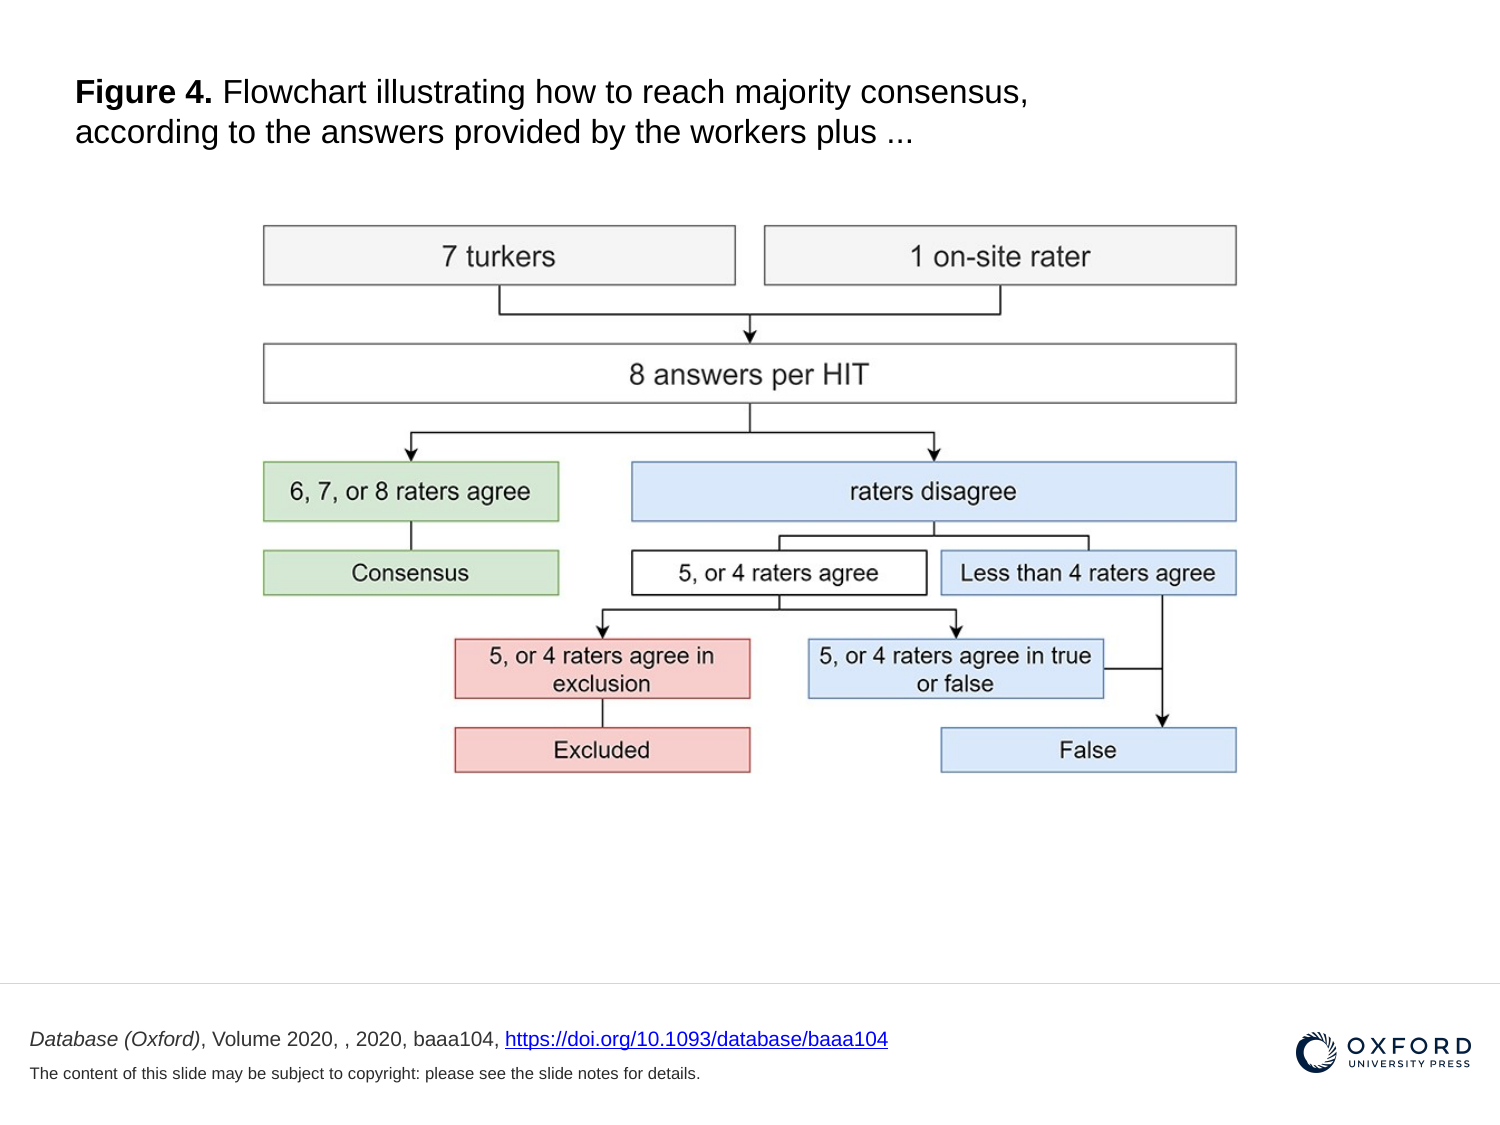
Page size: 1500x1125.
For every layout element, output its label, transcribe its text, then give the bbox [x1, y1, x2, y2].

picture [1296, 1032, 1471, 1073]
picture [262, 224, 1238, 774]
footer Database (Oxford), Volume 2020, , 2020, baaa104, https://doi.org/10.1093/database/baaa104 The content of this slide may be subject to copyright: please see the slide notes for details. [0, 983, 1260, 1125]
title Figure 4. Flowchart illustrating how to reach majority consensus, according to the answers provided by the workers plus ... [75, 69, 1078, 171]
